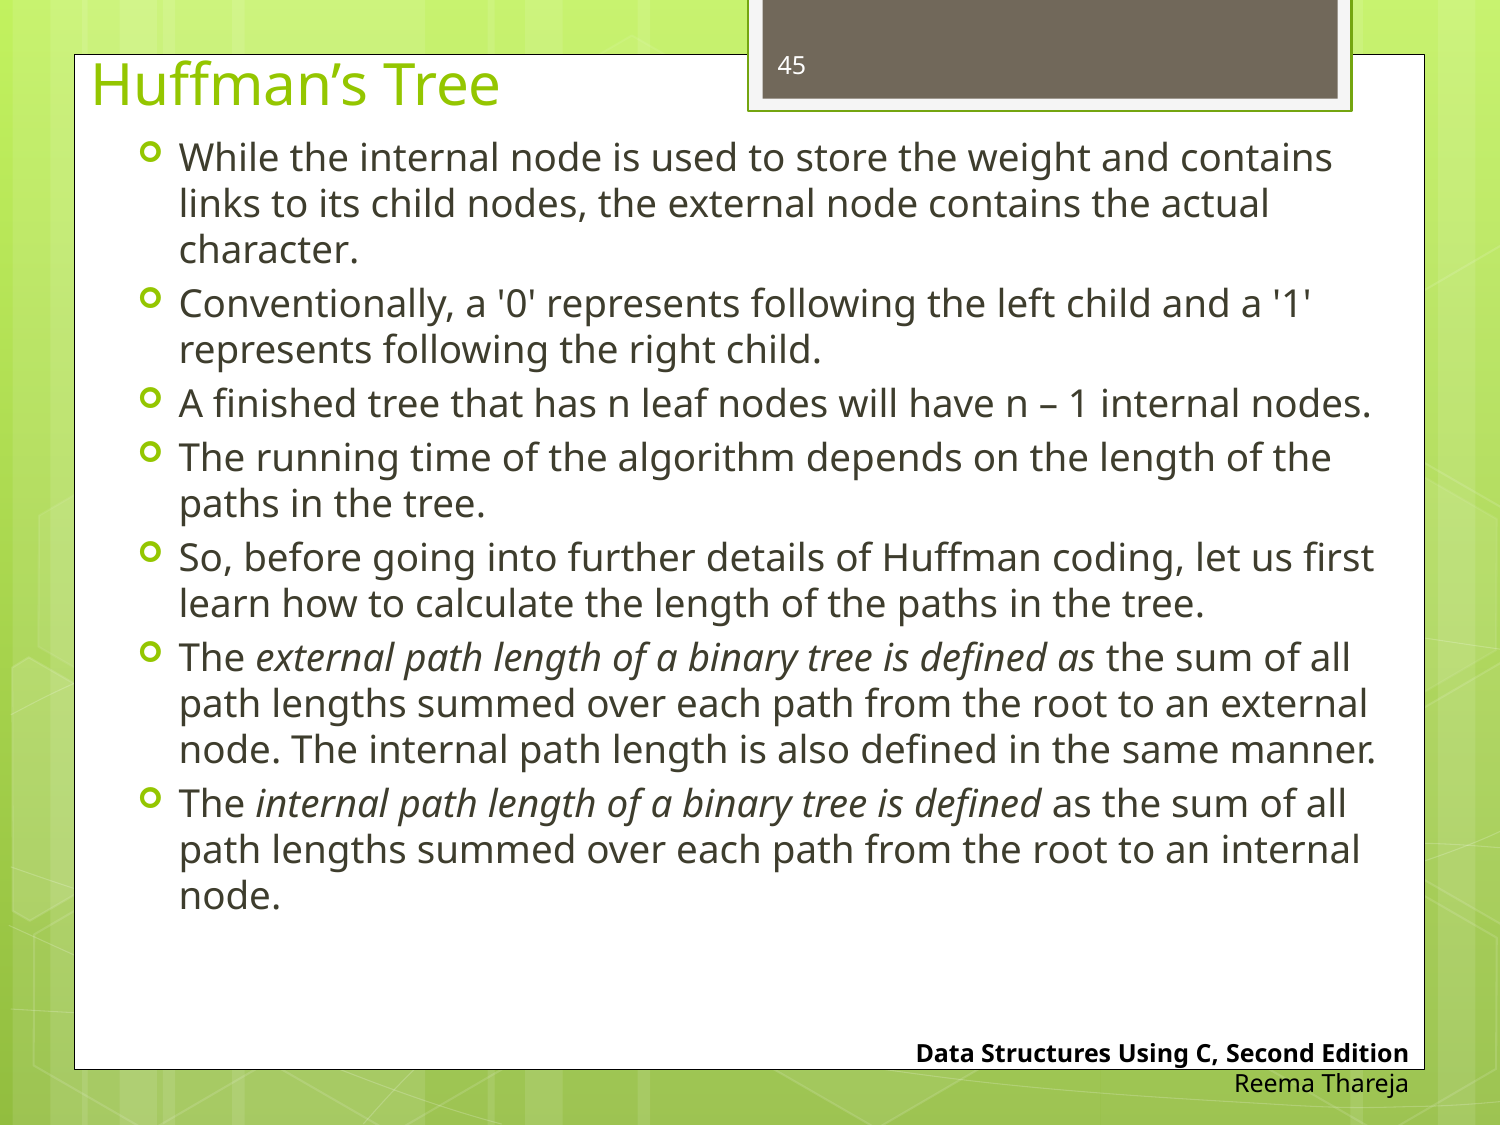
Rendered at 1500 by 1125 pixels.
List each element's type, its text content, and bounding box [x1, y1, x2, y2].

slide_number 45 [762, 36, 982, 97]
footer Data Structures Using C, Second Edition Reema Thareja [849, 1037, 1425, 1098]
title Huffman’s Tree [75, 12, 1450, 125]
list While the internal node is used to store the weight and contains links to its child nodes, the external node contains the actual character. Conventionally, a '0' represents following the left child and a '1' represents following the right child. A finished tree that has n leaf nodes will have n – 1 internal nodes. The running time of the algorithm depends on the length of the paths in the tree. So, before going into further details of Huffman coding, let us first learn how to calculate the length of the paths in the tree. The external path length of a binary tree is defined as the sum of all path lengths summed over each path from the root to an external node. The internal path length is also defined in the same manner. The internal path length of a binary tree is defined as the sum of all path lengths summed over each path from the root to an internal node. [112, 125, 1400, 1013]
